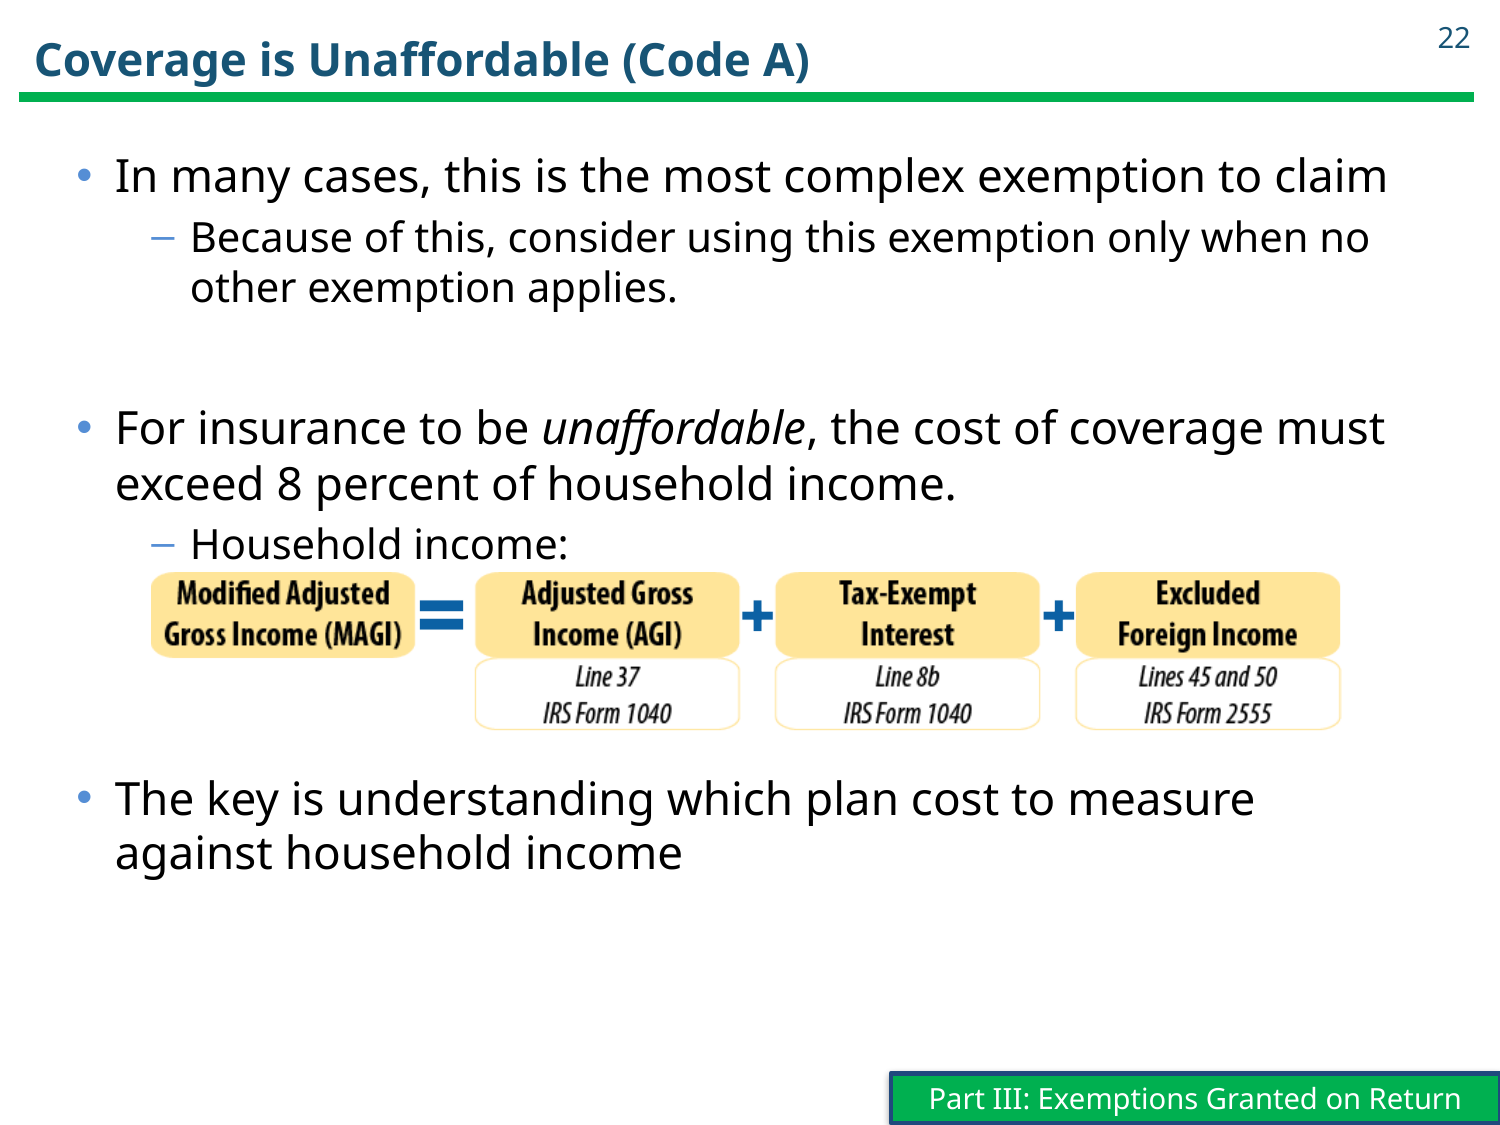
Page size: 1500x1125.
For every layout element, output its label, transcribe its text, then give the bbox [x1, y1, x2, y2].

slide_number 22 [1409, 9, 1486, 70]
title Coverage is Unaffordable (Code A) [18, 16, 1293, 101]
list In many cases, this is the most complex exemption to claim Because of this, consider using this exemption only when no other exemption applies. For insurance to be unaffordable, the cost of coverage must exceed 8 percent of household income. Household income: The key is understanding which plan cost to measure against household income [61, 139, 1412, 950]
text_box Part III: Exemptions Granted on Return [890, 1073, 1500, 1124]
picture [150, 572, 1342, 732]
